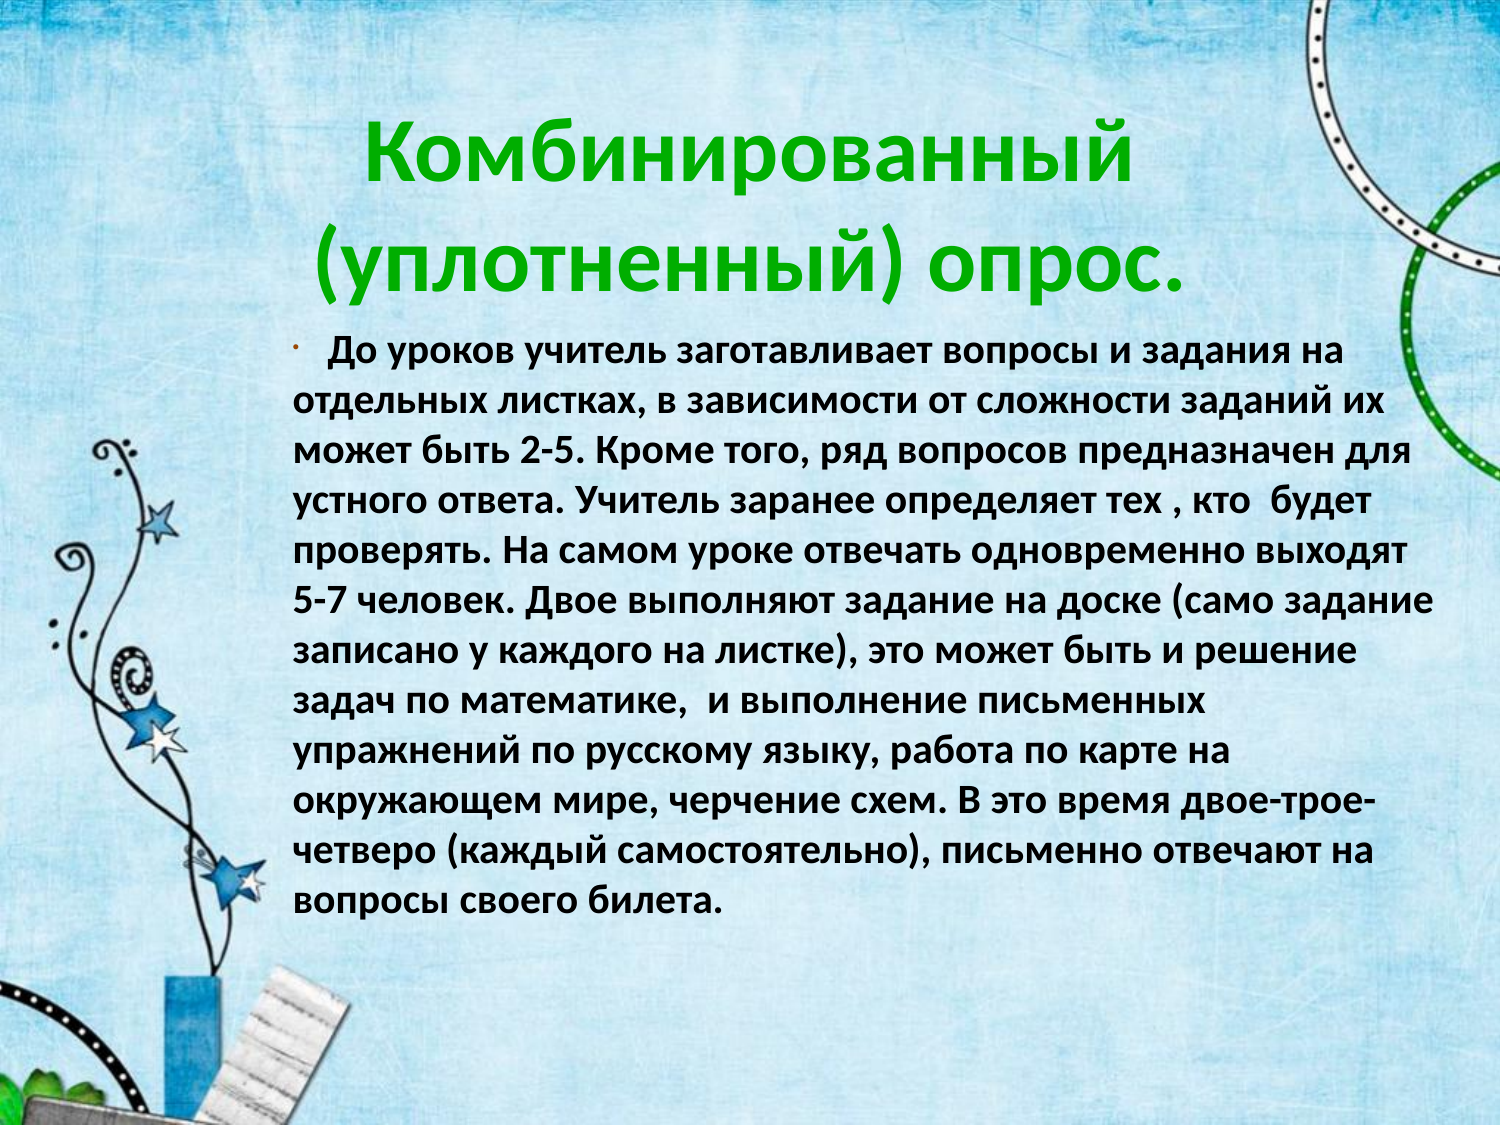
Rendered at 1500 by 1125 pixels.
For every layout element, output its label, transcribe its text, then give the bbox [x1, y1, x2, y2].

title Комбинированный (уплотненный) опрос. [75, 106, 1425, 294]
picture [0, 0, 1500, 1125]
list До уроков учитель заготавливает вопросы и задания на отдельных листках, в зависимости от сложности заданий их может быть 2-5. Кроме того, ряд вопросов предназначен для устного ответа. Учитель заранее определяет тех , кто будет проверять. На самом уроке отвечать одновременно выходят 5-7 человек. Двое выполняют задание на доске (само задание записано у каждого на листке), это может быть и решение задач по математике, и выполнение письменных упражнений по русскому языку, работа по карте на окружающем мире, черчение схем. В это время двое-трое-четверо (каждый самостоятельно), письменно отвечают на вопросы своего билета. [277, 314, 1455, 1057]
